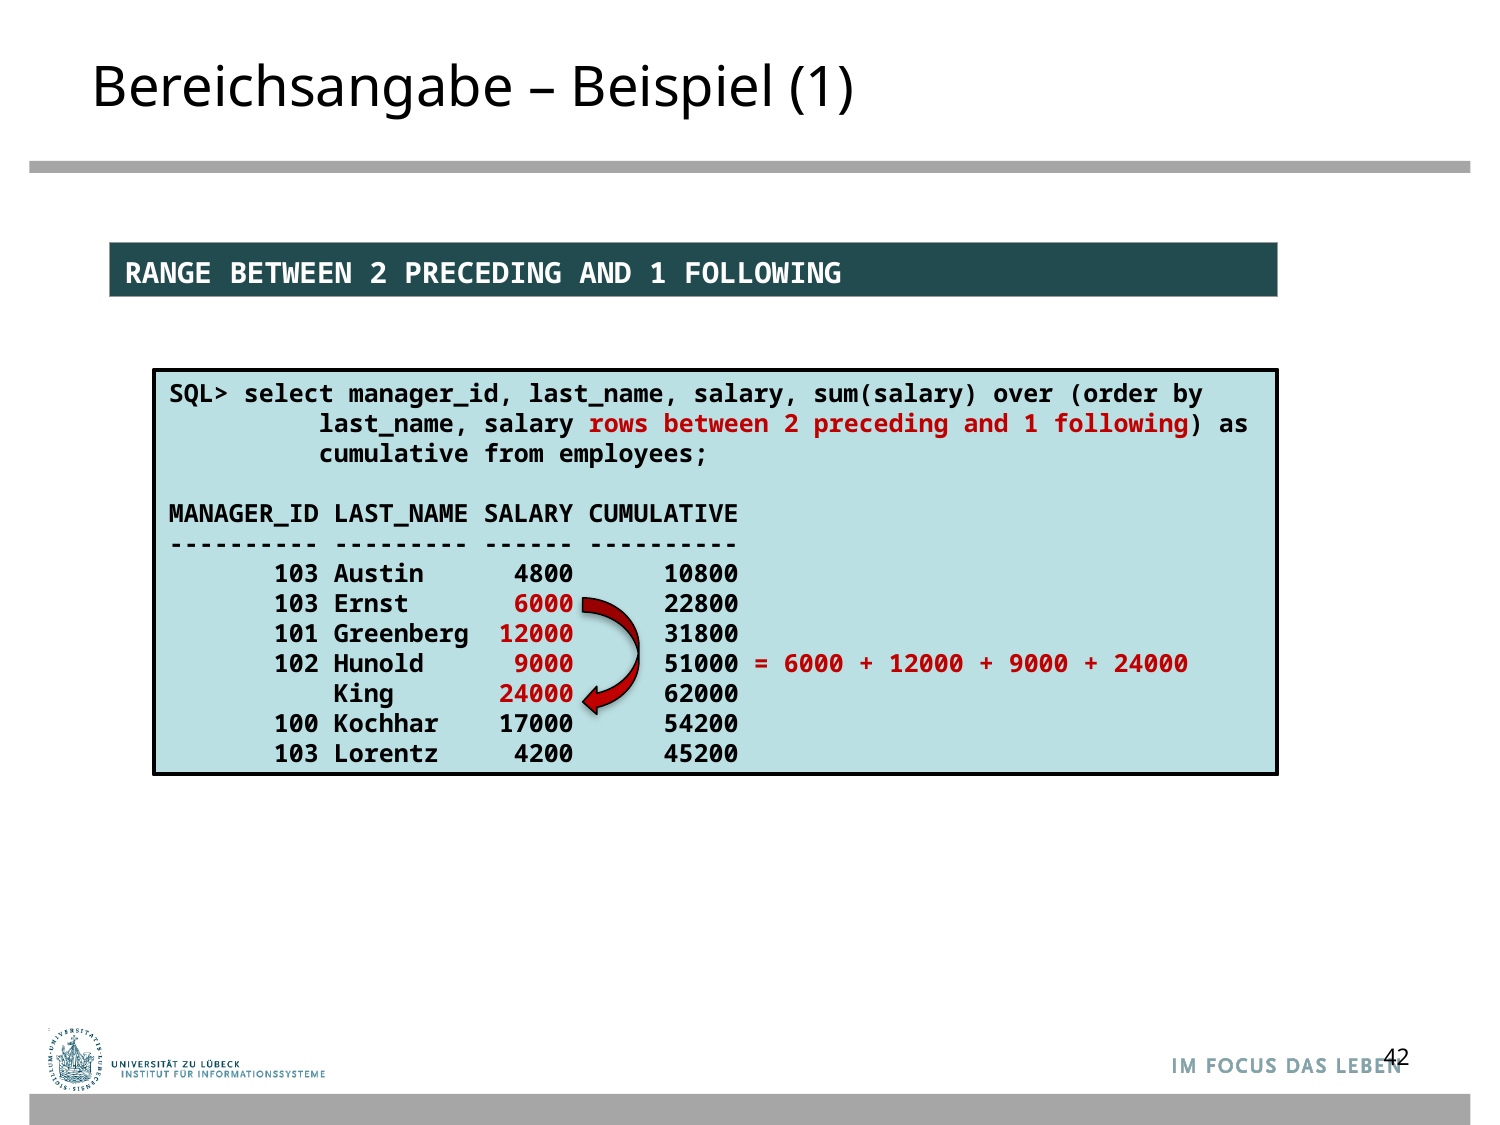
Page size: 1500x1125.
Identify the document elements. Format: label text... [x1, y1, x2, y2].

text_box RANGE BETWEEN 2 PRECEDING AND 1 FOLLOWING [109, 242, 1278, 297]
picture [1173, 1058, 1342, 1073]
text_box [153, 370, 1278, 780]
slide_number 42 [1342, 1042, 1425, 1103]
title Bereichsangabe – Beispiel (1) [76, 42, 1427, 126]
